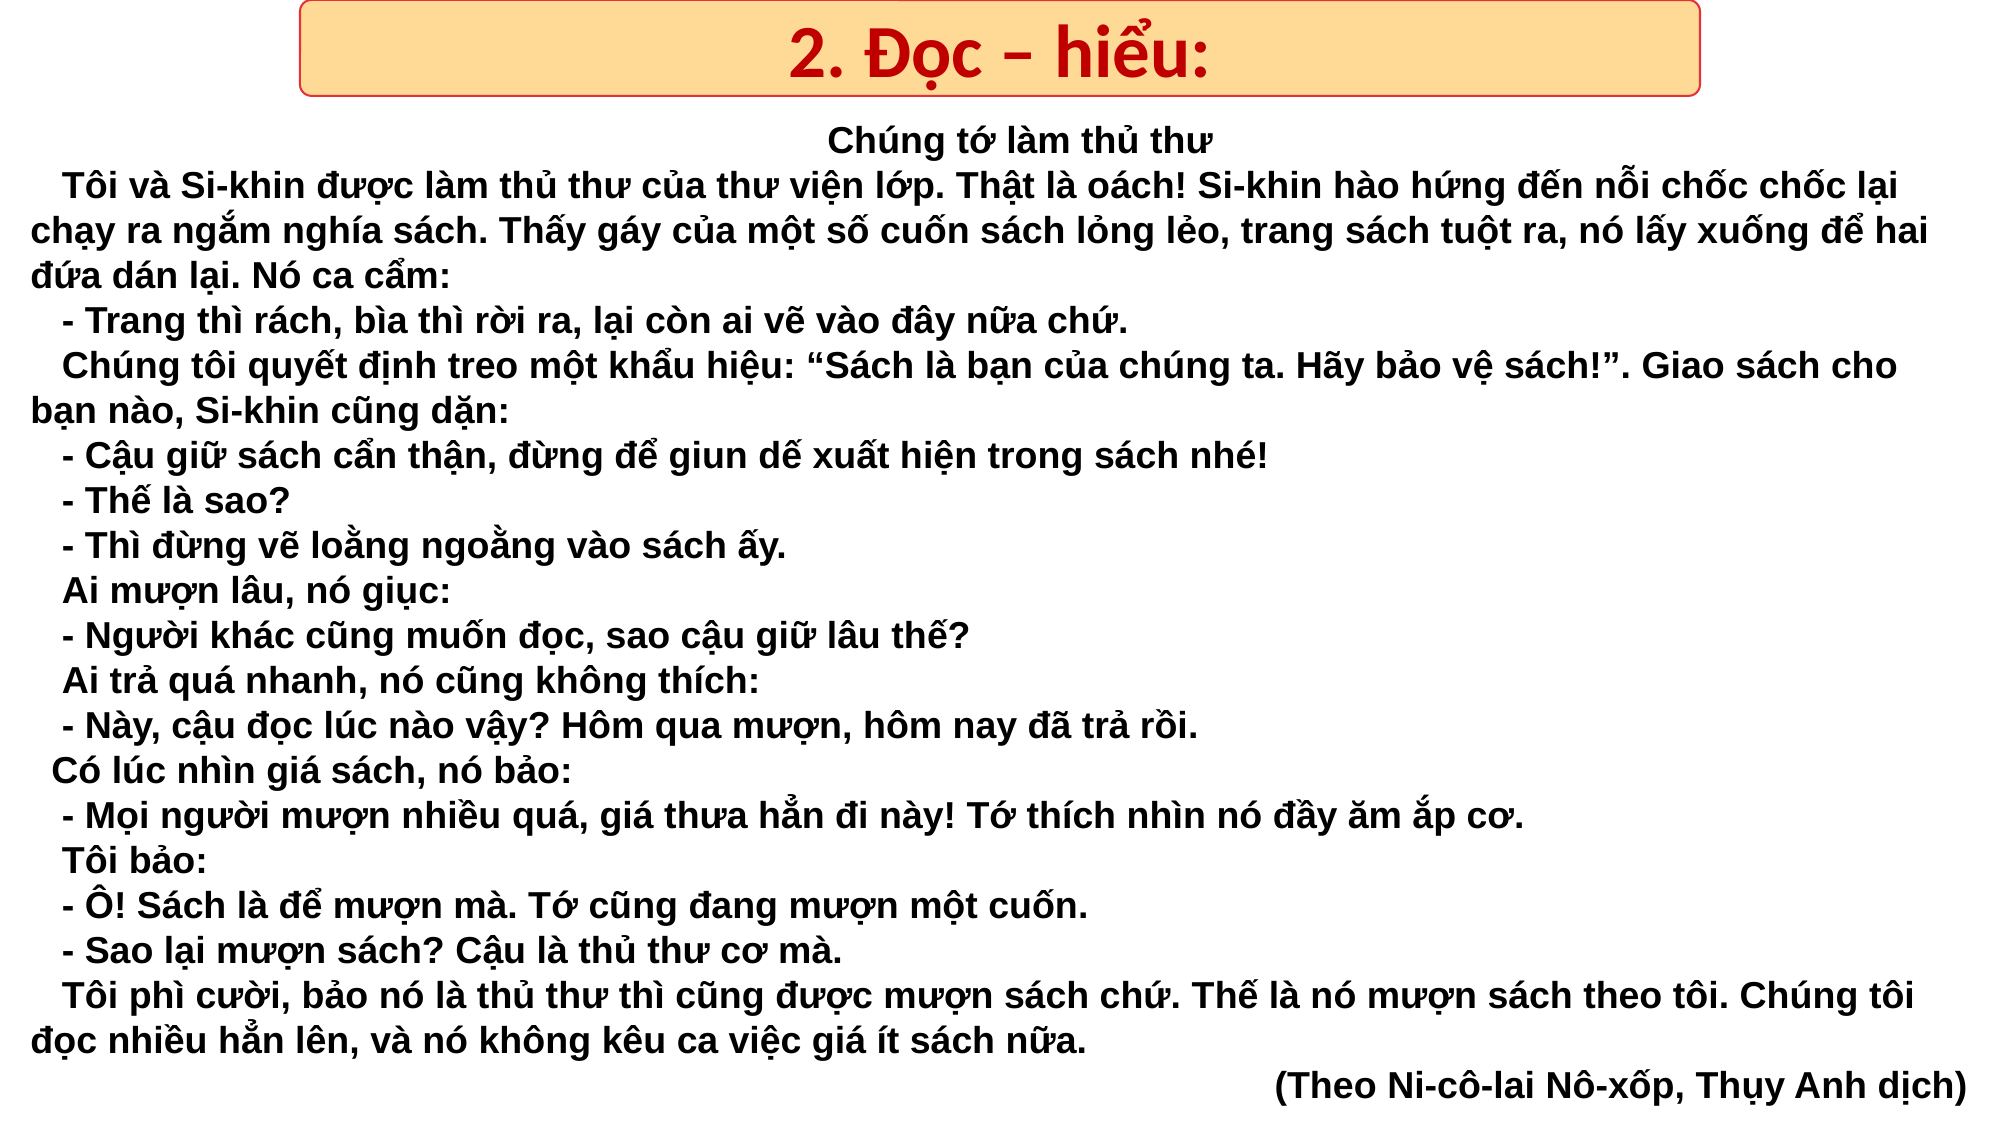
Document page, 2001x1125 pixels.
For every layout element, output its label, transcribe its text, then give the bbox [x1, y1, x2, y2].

text_box Chúng tớ làm thủ thư Tôi và Si-khin được làm thủ thư của thư viện lớp. Thật là oách! Si-khin hào hứng đến nỗi chốc chốc lại chạy ra ngắm nghía sách. Thấy gáy của một số cuốn sách lỏng lẻo, trang sách tuột ra, nó lấy xuống để hai đứa dán lại. Nó ca cẩm: - Trang thì rách, bìa thì rời ra, lại còn ai vẽ vào đây nữa chứ. Chúng tôi quyết định treo một khẩu hiệu: “Sách là bạn của chúng ta. Hãy bảo vệ sách!”. Giao sách cho bạn nào, Si-khin cũng dặn: - Cậu giữ sách cẩn thận, đừng để giun dế xuất hiện trong sách nhé! - Thế là sao? - Thì đừng vẽ loằng ngoằng vào sách ấy. Ai mượn lâu, nó giục: - Người khác cũng muốn đọc, sao cậu giữ lâu thế? Ai trả quá nhanh, nó cũng không thích: - Này, cậu đọc lúc nào vậy? Hôm qua mượn, hôm nay đã trả rồi. Có lúc nhìn giá sách, nó bảo: - Mọi người mượn nhiều quá, giá thưa hẳn đi này! Tớ thích nhìn nó đầy ăm ắp cơ. Tôi bảo: - Ô! Sách là để mượn mà. Tớ cũng đang mượn một cuốn. - Sao lại mượn sách? Cậu là thủ thư cơ mà. Tôi phì cười, bảo nó là thủ thư thì cũng được mượn sách chứ. Thế là nó mượn sách theo tôi. Chúng tôi đọc nhiều hẳn lên, và nó không kêu ca việc giá ít sách nữa. (Theo Ni-cô-lai Nô-xốp, Thụy Anh dịch) [15, 108, 1983, 1114]
text_box 2. Đọc – hiểu: [298, 0, 1702, 97]
